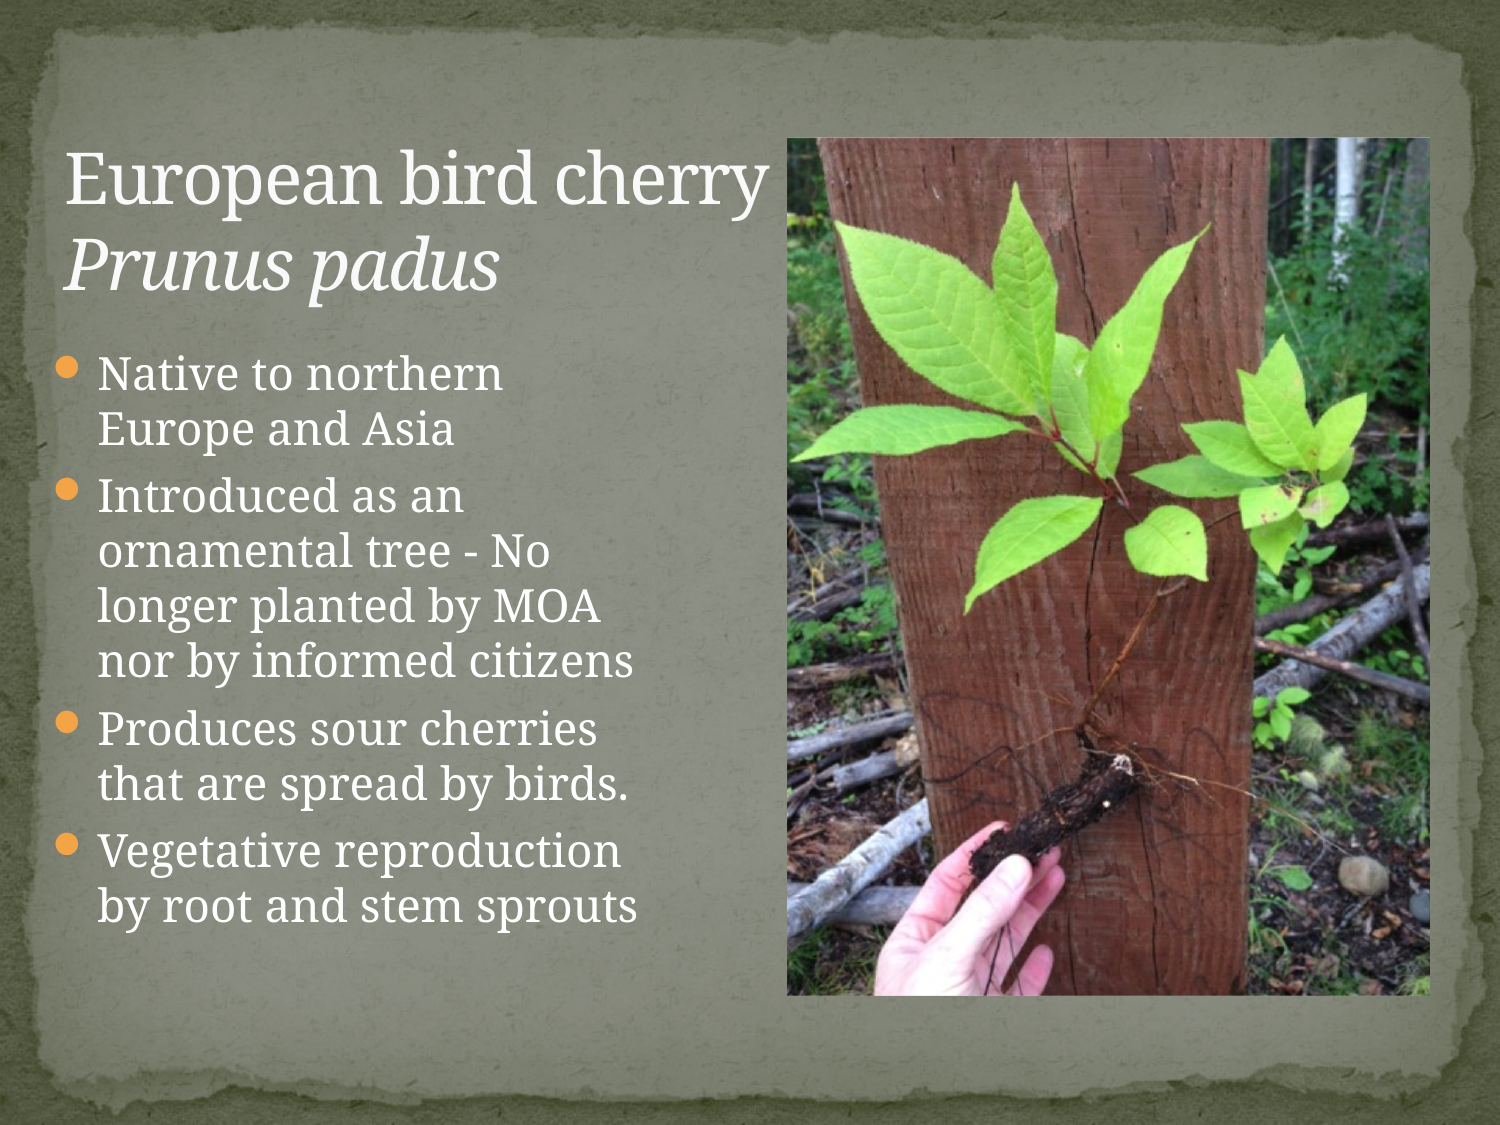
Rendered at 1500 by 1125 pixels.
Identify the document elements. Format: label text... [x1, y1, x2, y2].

title European bird cherry Prunus padus [49, 112, 668, 313]
list Native to northern Europe and Asia Introduced as an ornamental tree - No longer planted by MOA nor by informed citizens Produces sour cherries that are spread by birds. Vegetative reproduction by root and stem sprouts [37, 337, 668, 1013]
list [680, 86, 1500, 1048]
